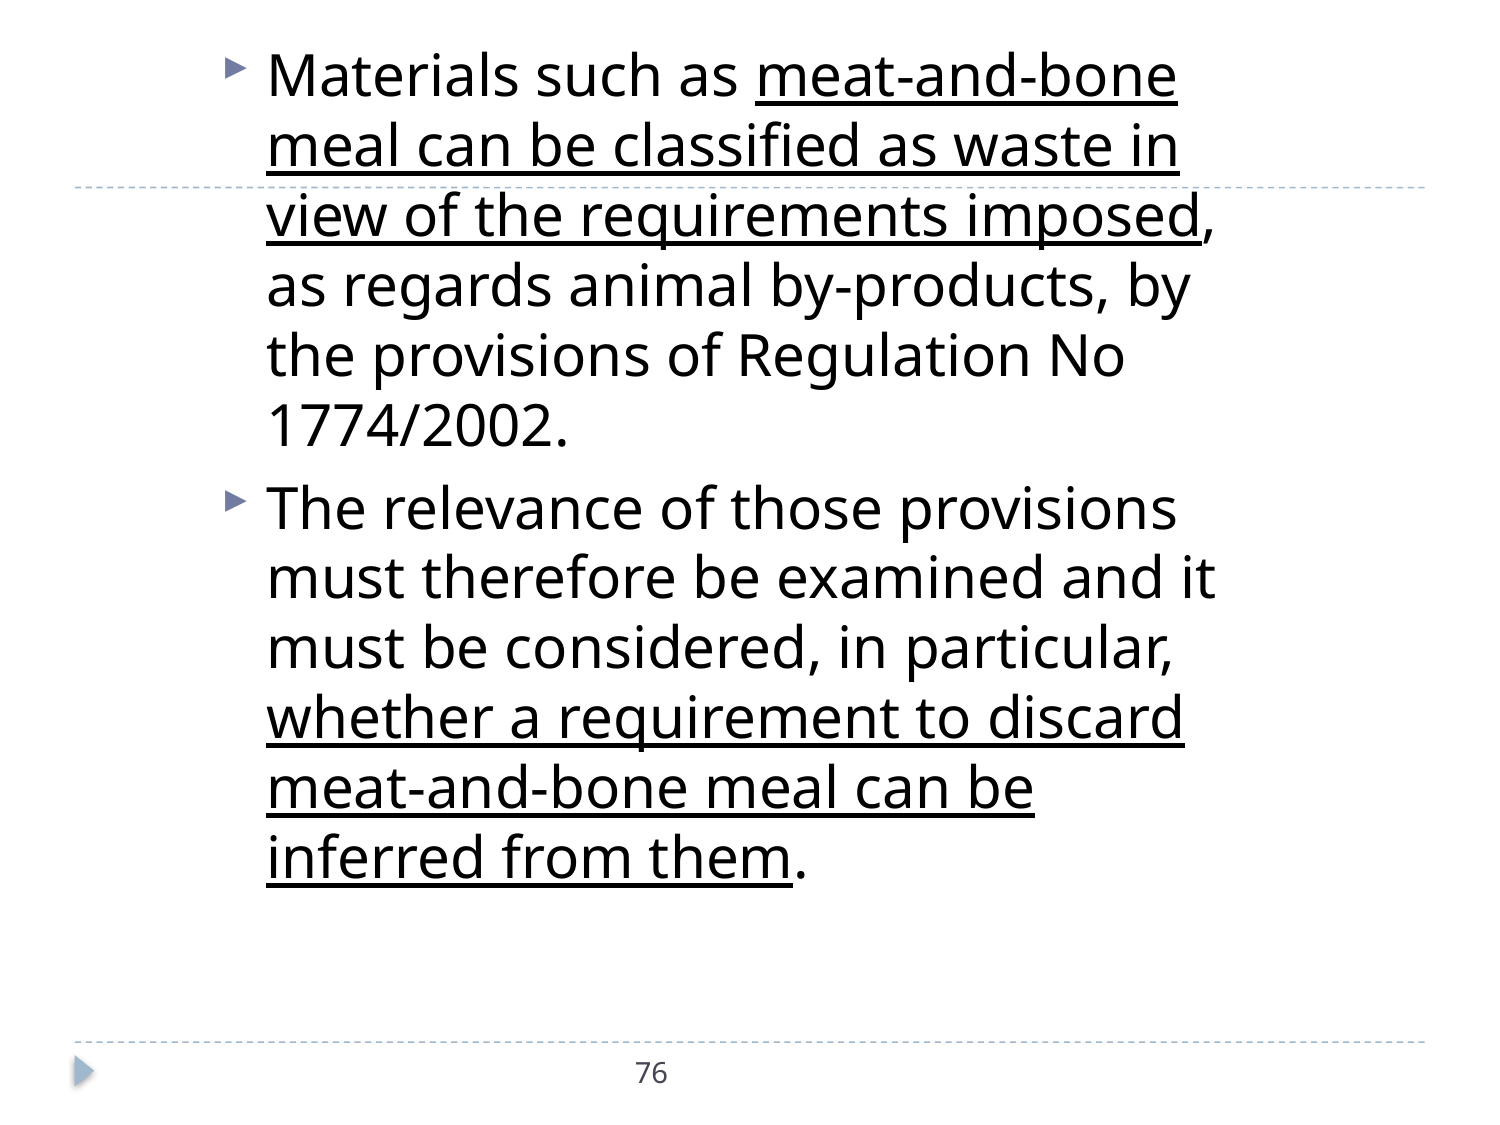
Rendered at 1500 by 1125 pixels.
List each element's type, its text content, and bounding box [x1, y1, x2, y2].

list Materials such as meat-and-bone meal can be classified as waste in view of the requirements imposed, as regards animal by-products, by the provisions of Regulation No 1774/2002. The relevance of those provisions must therefore be examined and it must be considered, in particular, whether a requirement to discard meat-and-bone meal can be inferred from them. [206, 30, 1257, 889]
text_box [438, 531, 469, 593]
slide_number 76 [620, 1046, 921, 1107]
